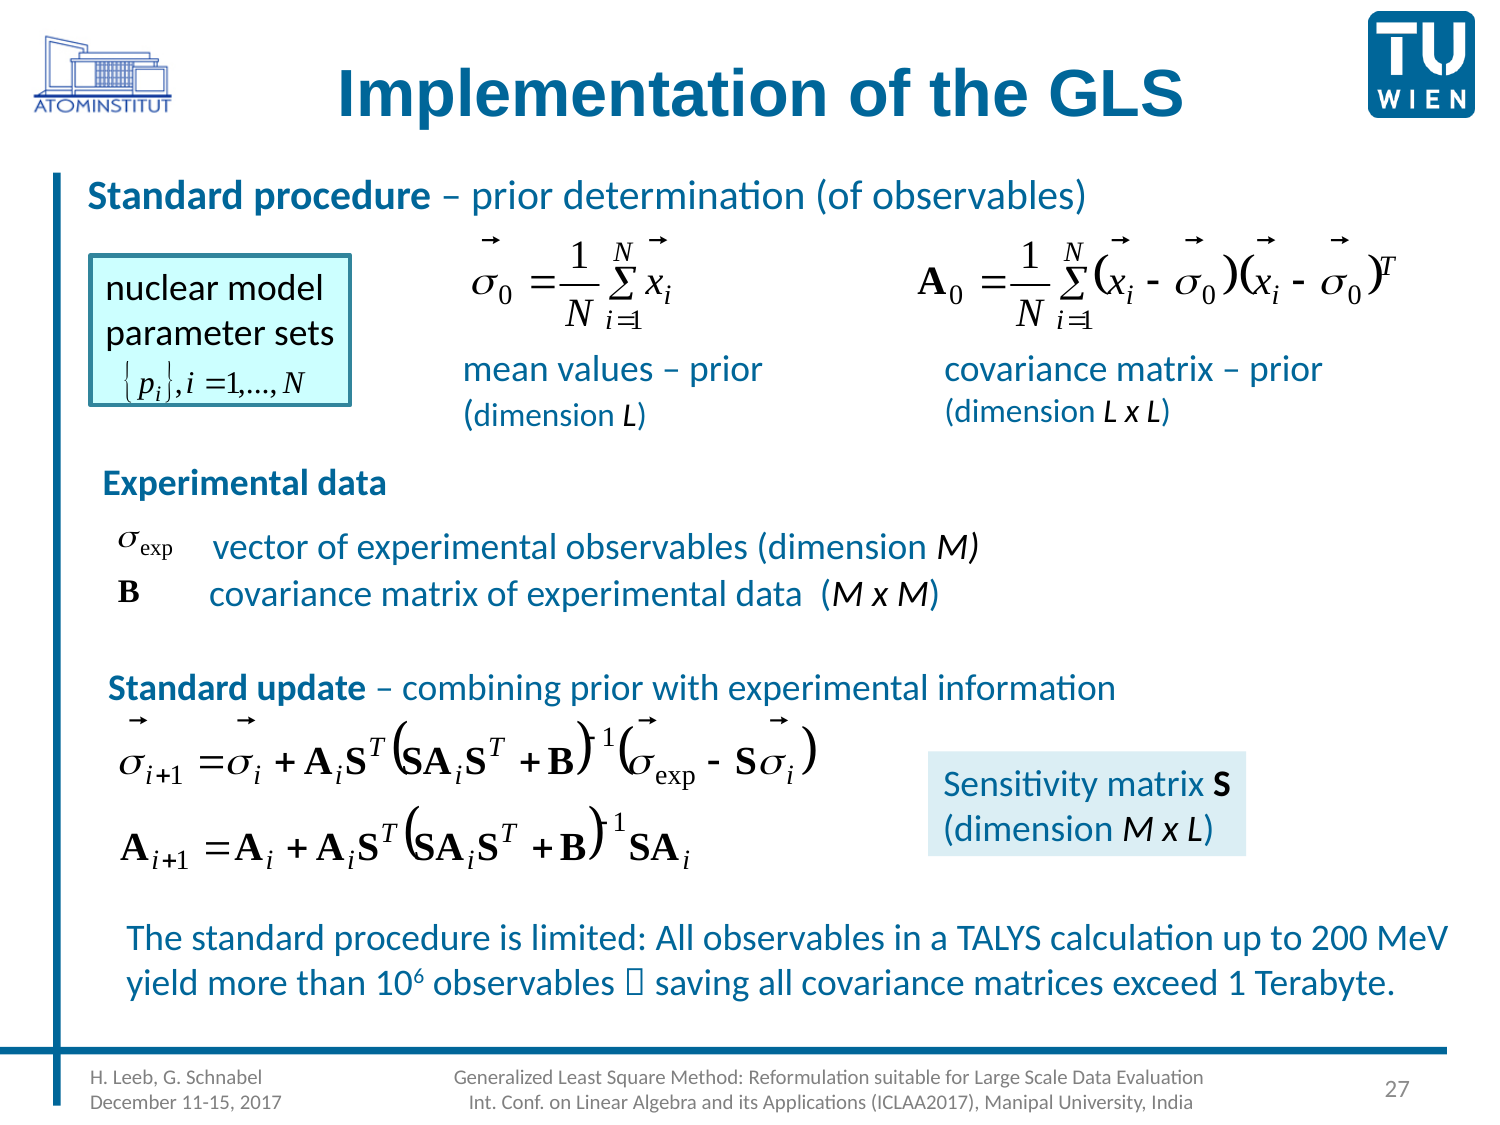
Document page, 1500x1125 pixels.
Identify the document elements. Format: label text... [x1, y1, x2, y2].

text_box nuclear model parameter sets [90, 255, 350, 405]
text_box Sensitivity matrix S (dimension M x L) [928, 751, 1247, 857]
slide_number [75, 1058, 349, 1119]
text_box covariance matrix of experimental data (M x M) [109, 561, 956, 622]
picture [23, 11, 177, 118]
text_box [111, 514, 182, 610]
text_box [464, 226, 1412, 340]
picture [1391, 38, 1402, 74]
text_box Standard update – combining prior with experimental information [93, 655, 1133, 716]
picture [1427, 90, 1439, 108]
picture [1378, 90, 1400, 108]
footer Generalized Least Square Method: Reformulation suitable for Large Scale Data Evaluation Int. Conf. on Linear Algebra and its Applications (ICLAA2017), Manipal University, India [353, 1058, 1310, 1119]
slide_number 27 [1074, 1057, 1425, 1118]
text_box vector of experimental observables (dimension M) [197, 514, 995, 575]
title Implementation of the GLS [183, 30, 1341, 149]
text_box covariance matrix – prior (dimension L x L) [929, 349, 1348, 437]
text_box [119, 361, 314, 410]
picture [1377, 23, 1416, 33]
picture [1423, 23, 1441, 75]
picture [1451, 90, 1465, 108]
text_box mean values – prior (dimension L) [447, 336, 787, 442]
picture [1446, 23, 1465, 74]
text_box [111, 715, 818, 880]
text_box The standard procedure is limited: All observables in a TALYS calculation up to 200 MeV yield more than 106 observables  saving all covariance matrices exceed 1 Terabyte. [111, 905, 1465, 1010]
text_box Experimental data [87, 450, 403, 511]
text_box Standard procedure – prior determination (of observables) [72, 160, 1103, 226]
